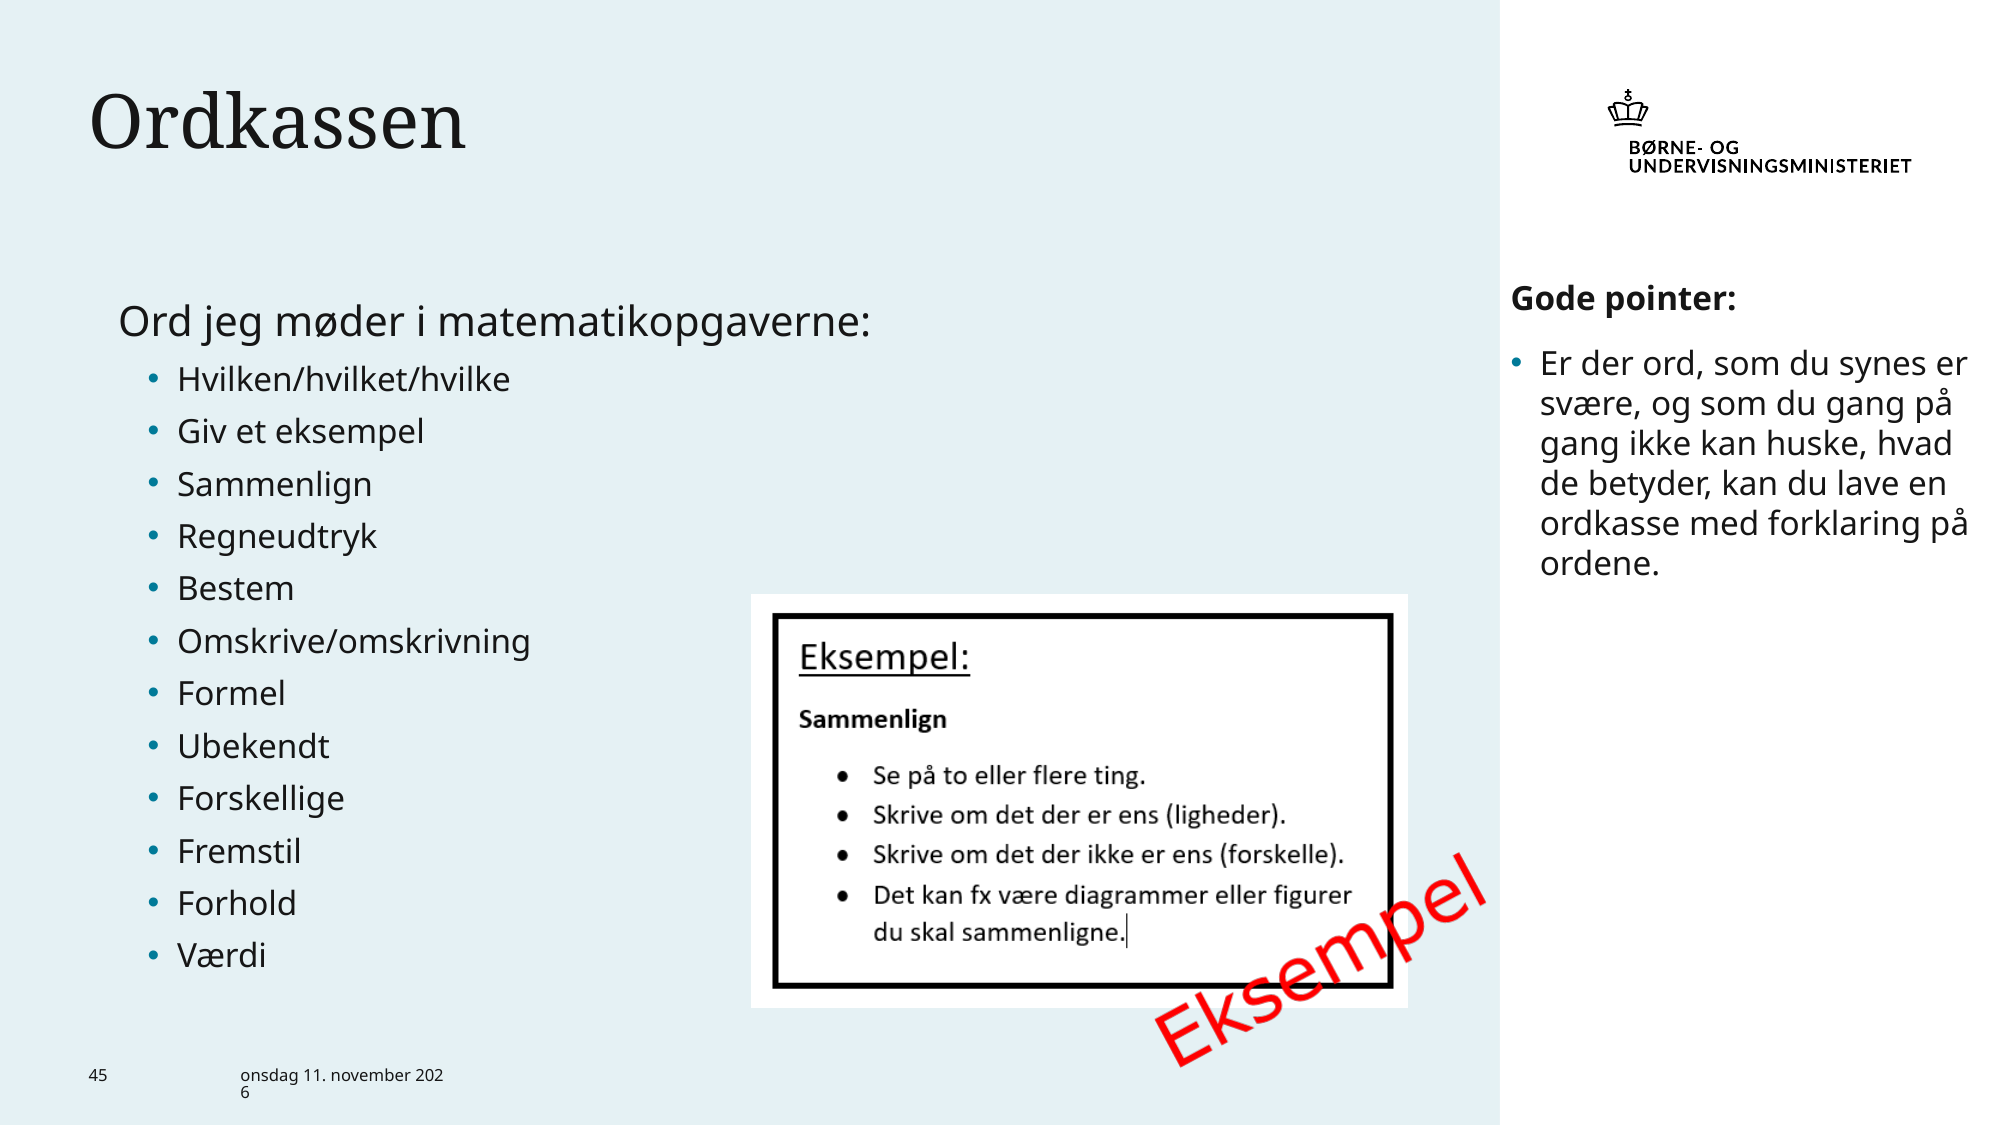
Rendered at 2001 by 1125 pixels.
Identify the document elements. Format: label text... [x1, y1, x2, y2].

picture [751, 594, 1562, 1125]
slide_number 45 [88, 1058, 134, 1088]
title Ordkassen [88, 88, 1456, 242]
list Gode pointer: Er der ord, som du synes er svære, og som du gang på gang ikke kan huske, hvad de betyder, kan du lave en ordkasse med forklaring på ordene. [1510, 179, 1986, 1037]
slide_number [240, 1058, 449, 1088]
list Ord jeg møder i matematikopgaverne: Hvilken/hvilket/hvilke Giv et eksempel Sammenlign Regneudtryk Bestem Omskrive/omskrivning Formel Ubekendt Forskellige Fremstil Forhold Værdi [88, 295, 1456, 1037]
